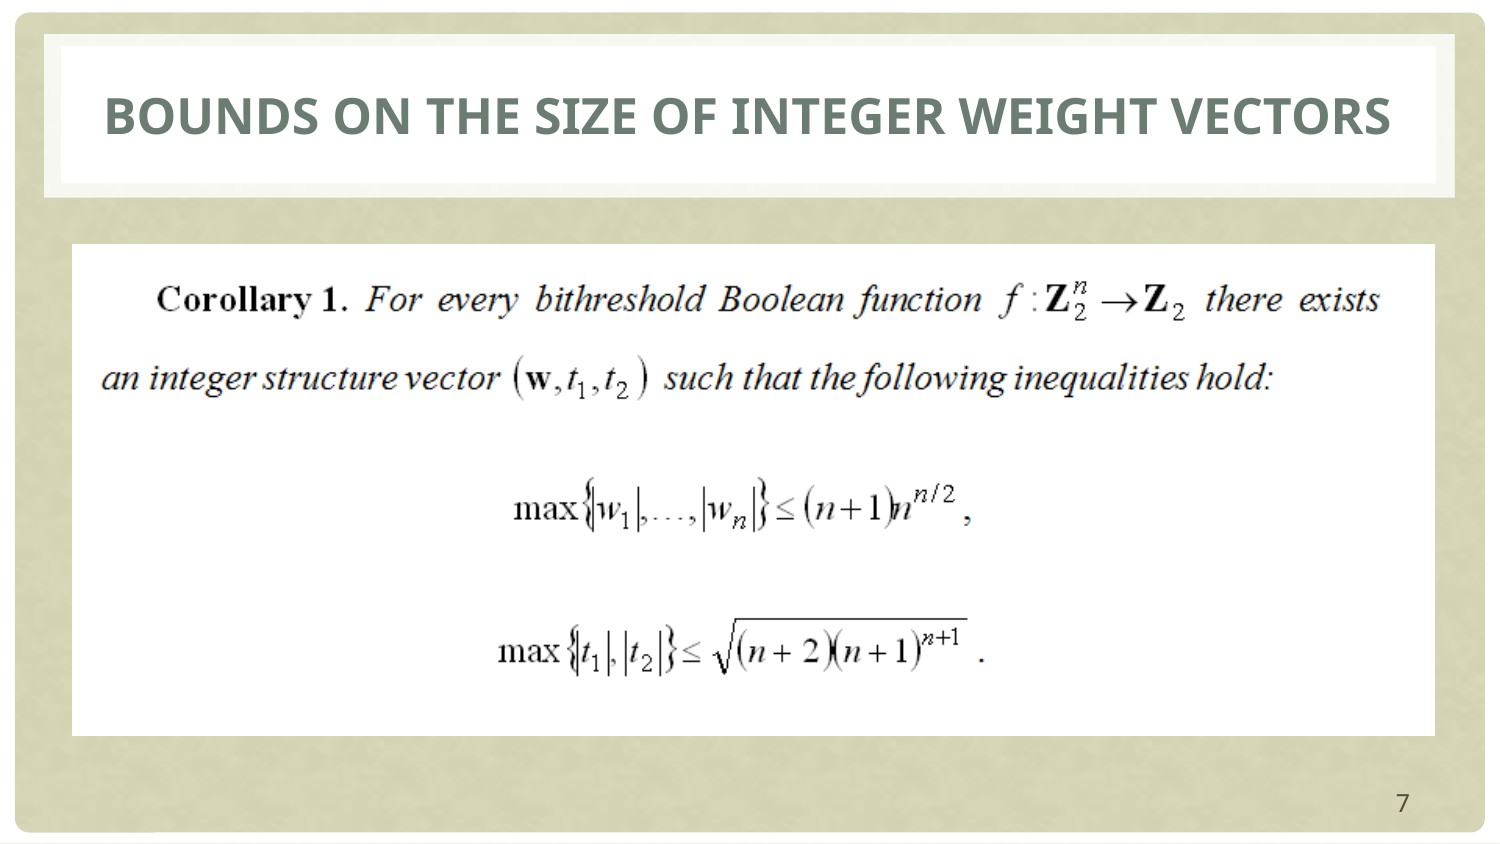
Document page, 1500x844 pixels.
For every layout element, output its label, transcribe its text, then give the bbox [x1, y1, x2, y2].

title Bounds on the Size of Integer Weight Vectors [69, 50, 1425, 179]
slide_number 7 [1074, 782, 1425, 827]
picture [71, 244, 1435, 736]
